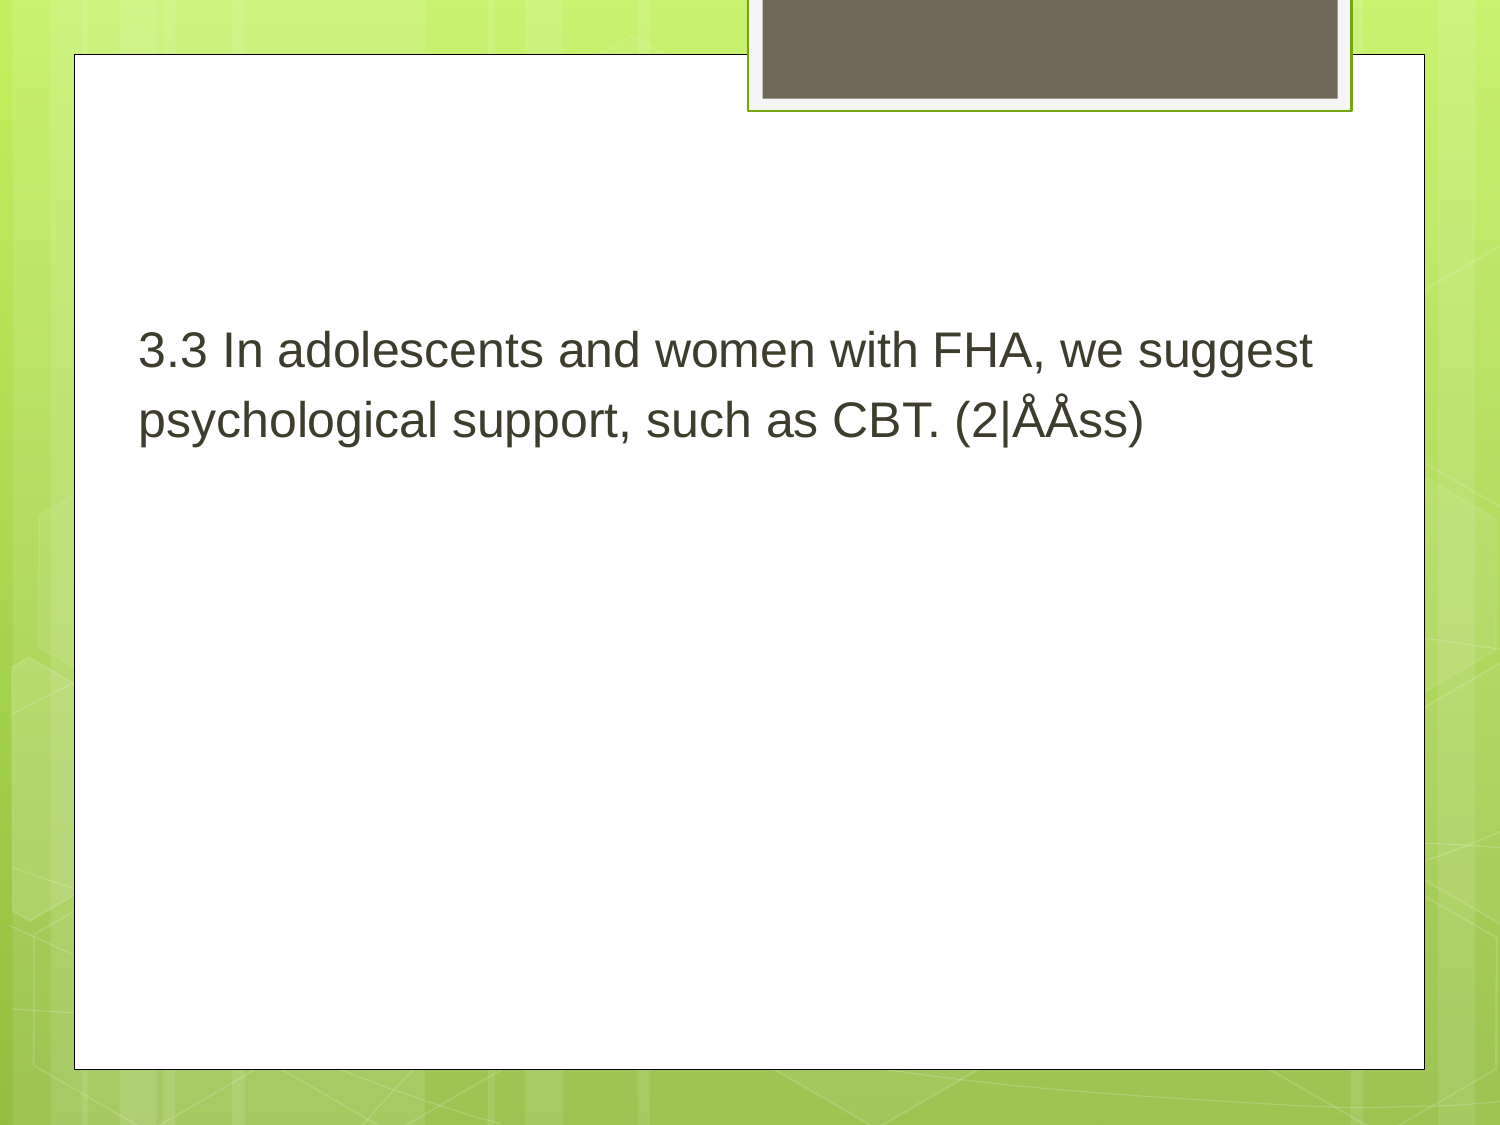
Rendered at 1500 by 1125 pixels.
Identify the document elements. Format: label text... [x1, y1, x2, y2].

list 3.3 In adolescents and women with FHA, we suggest psychological support, such as CBT. (2|ÅÅss) [112, 99, 1375, 1025]
